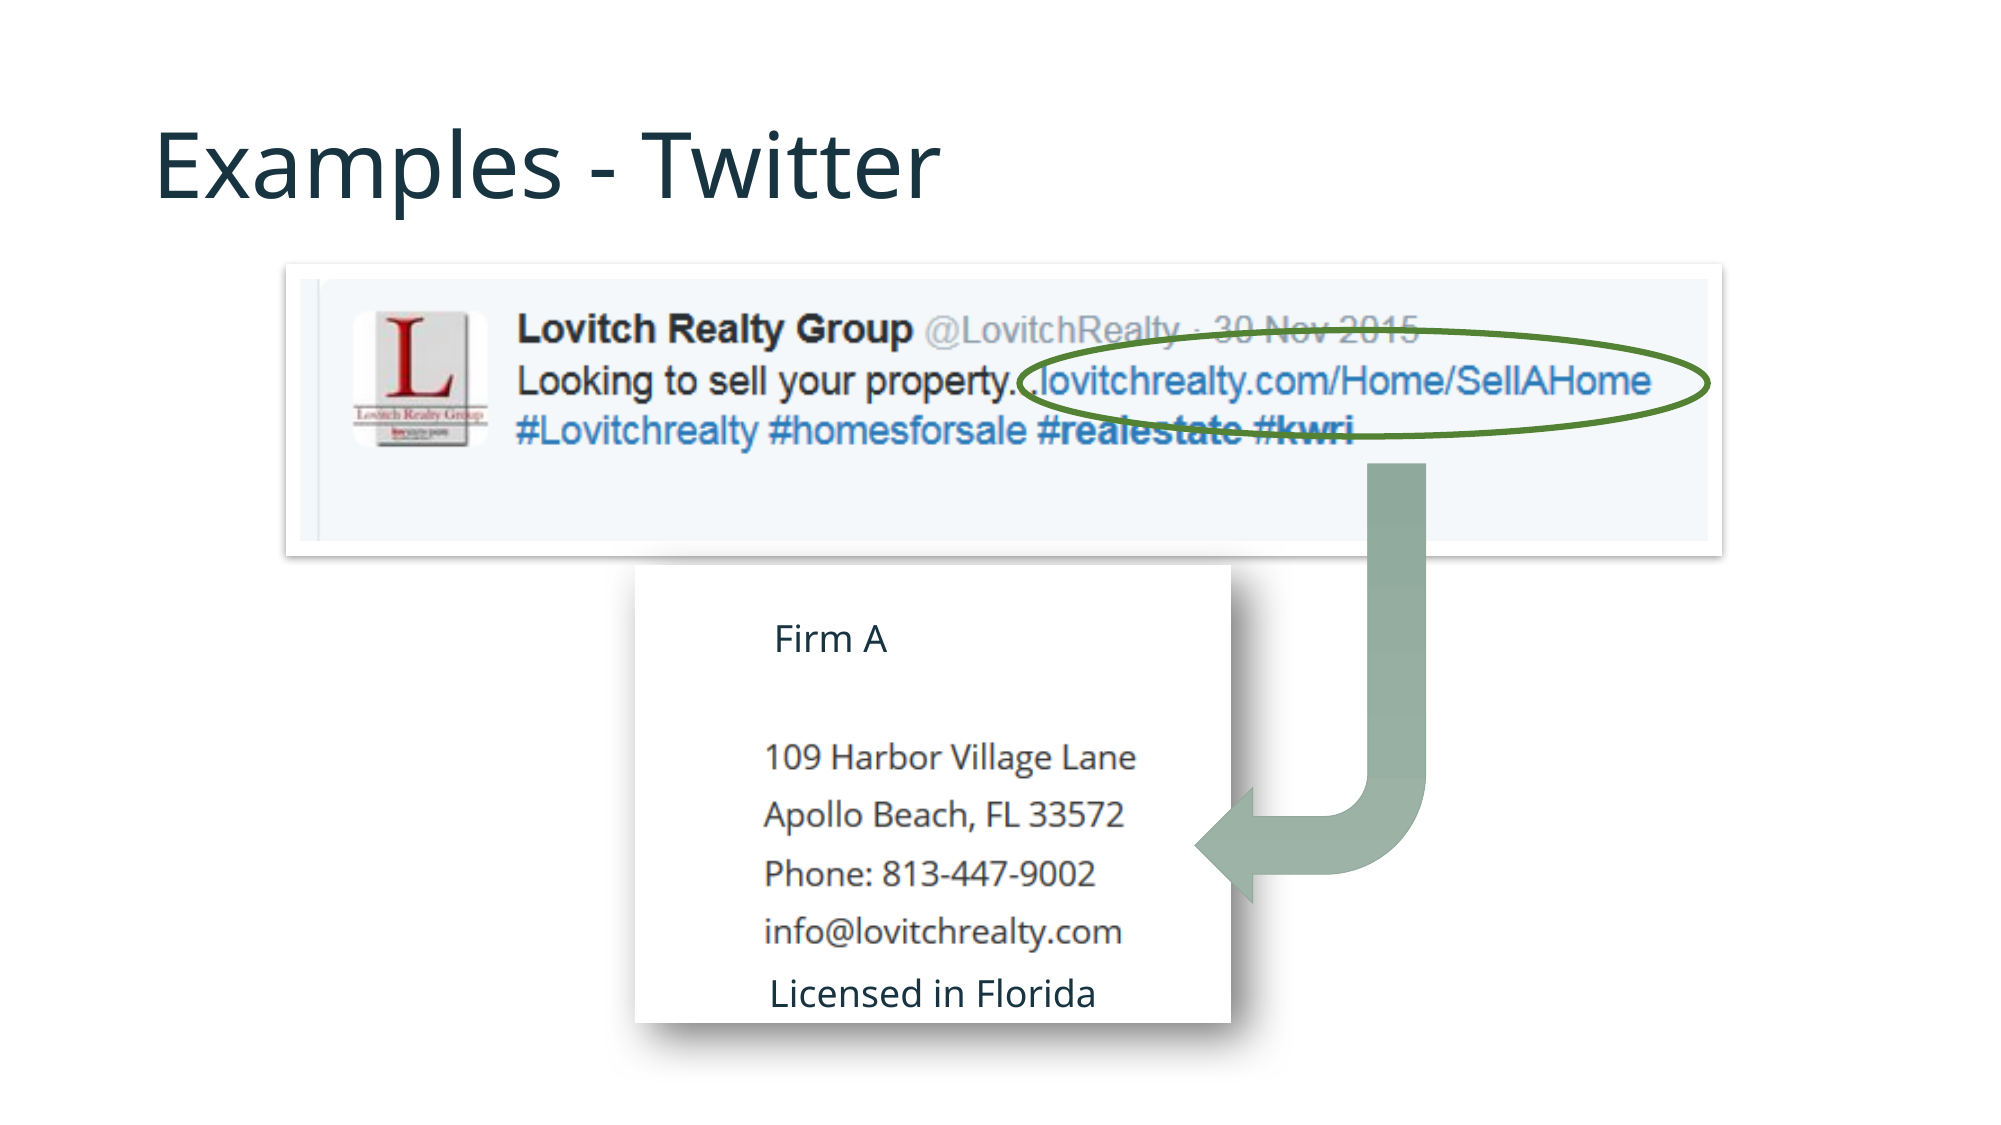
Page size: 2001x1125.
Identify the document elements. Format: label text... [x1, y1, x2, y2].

text_box [1231, 542, 1427, 905]
picture [634, 565, 1231, 1023]
picture [300, 278, 1708, 542]
title Examples - Twitter [137, 59, 1863, 278]
